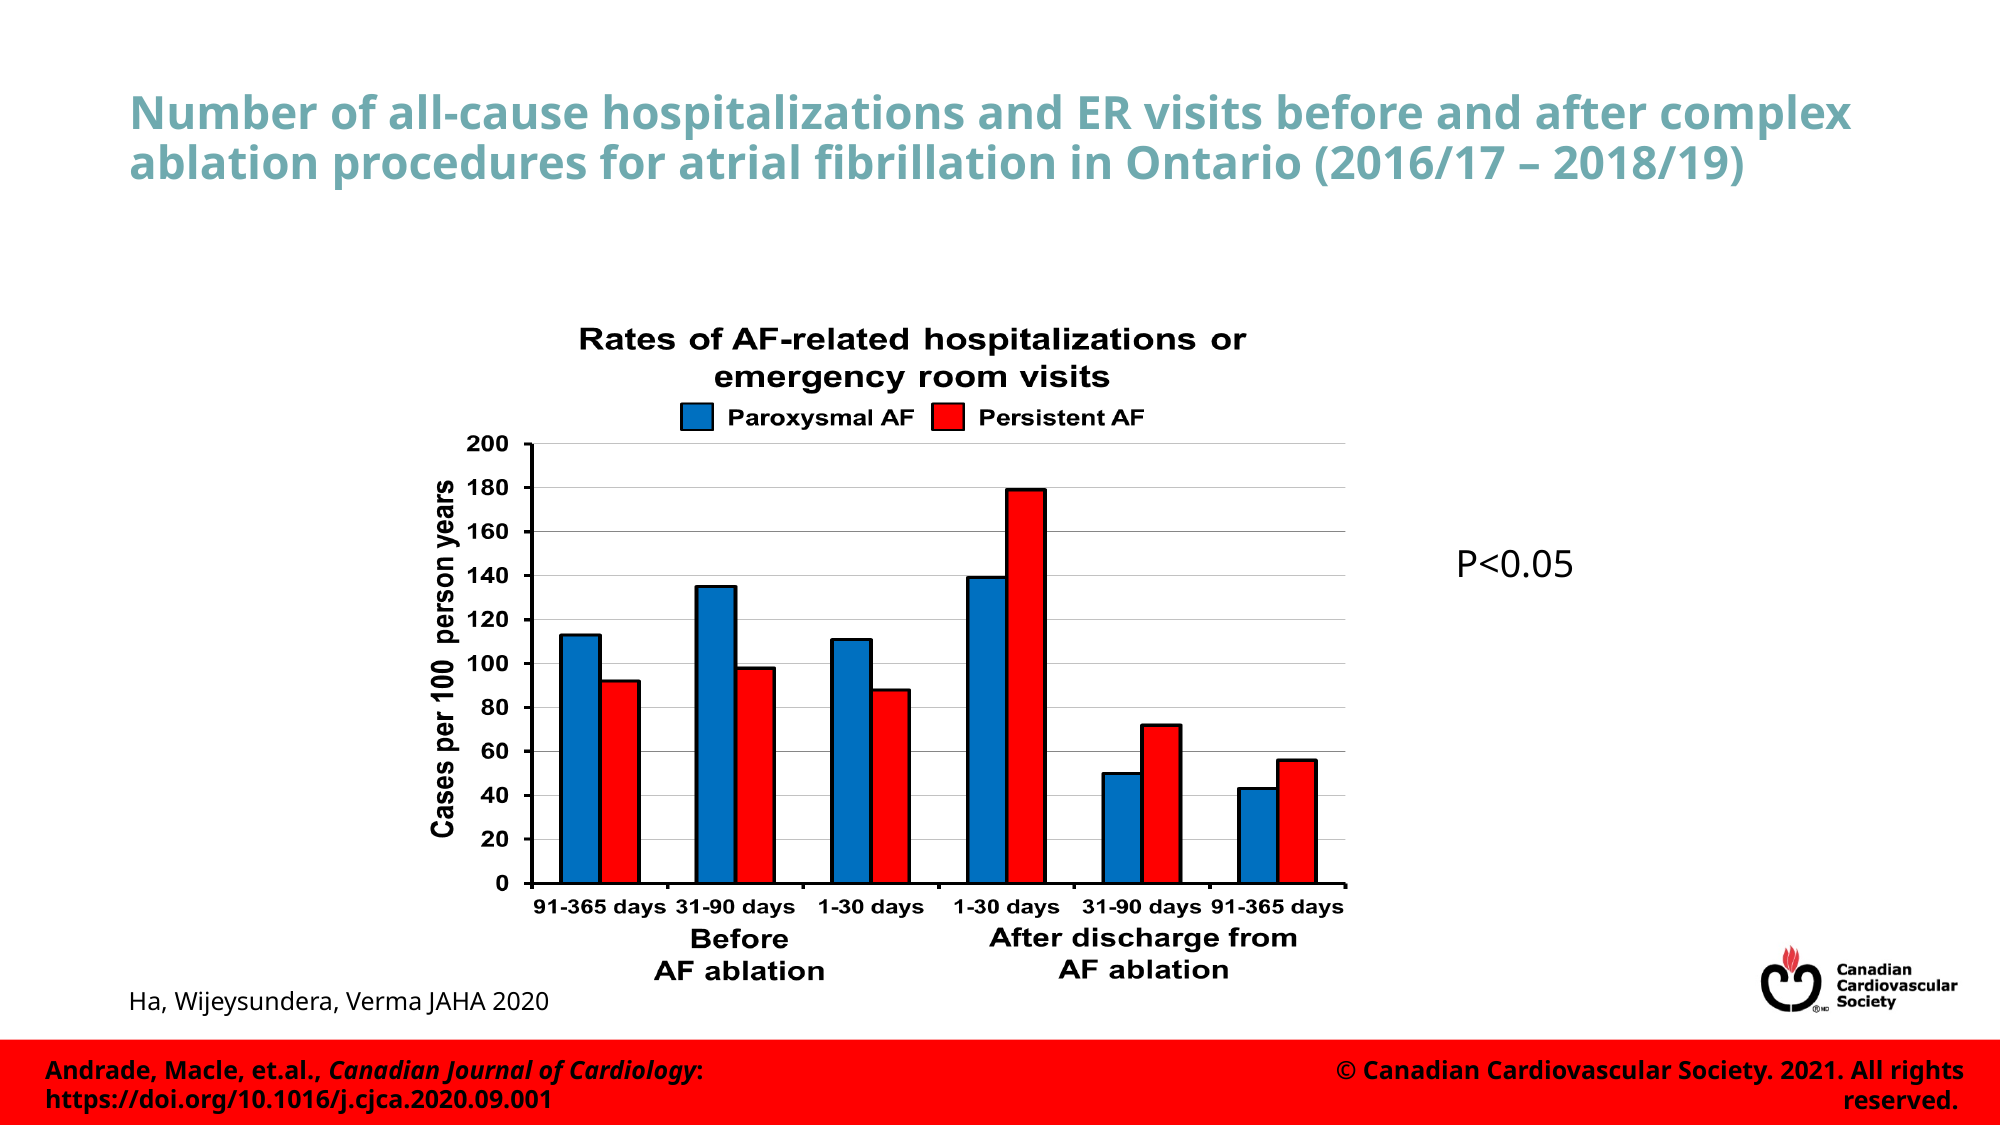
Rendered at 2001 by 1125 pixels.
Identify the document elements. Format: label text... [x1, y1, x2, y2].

title Number of all-cause hospitalizations and ER visits before and after complex ablation procedures for atrial fibrillation in Ontario (2016/17 – 2018/19) [114, 59, 1886, 220]
picture [373, 278, 1440, 1037]
picture [1744, 931, 1979, 1035]
text_box P<0.05 [1440, 532, 1590, 592]
text_box Ha, Wijeysundera, Verma JAHA 2020 [114, 977, 373, 1023]
